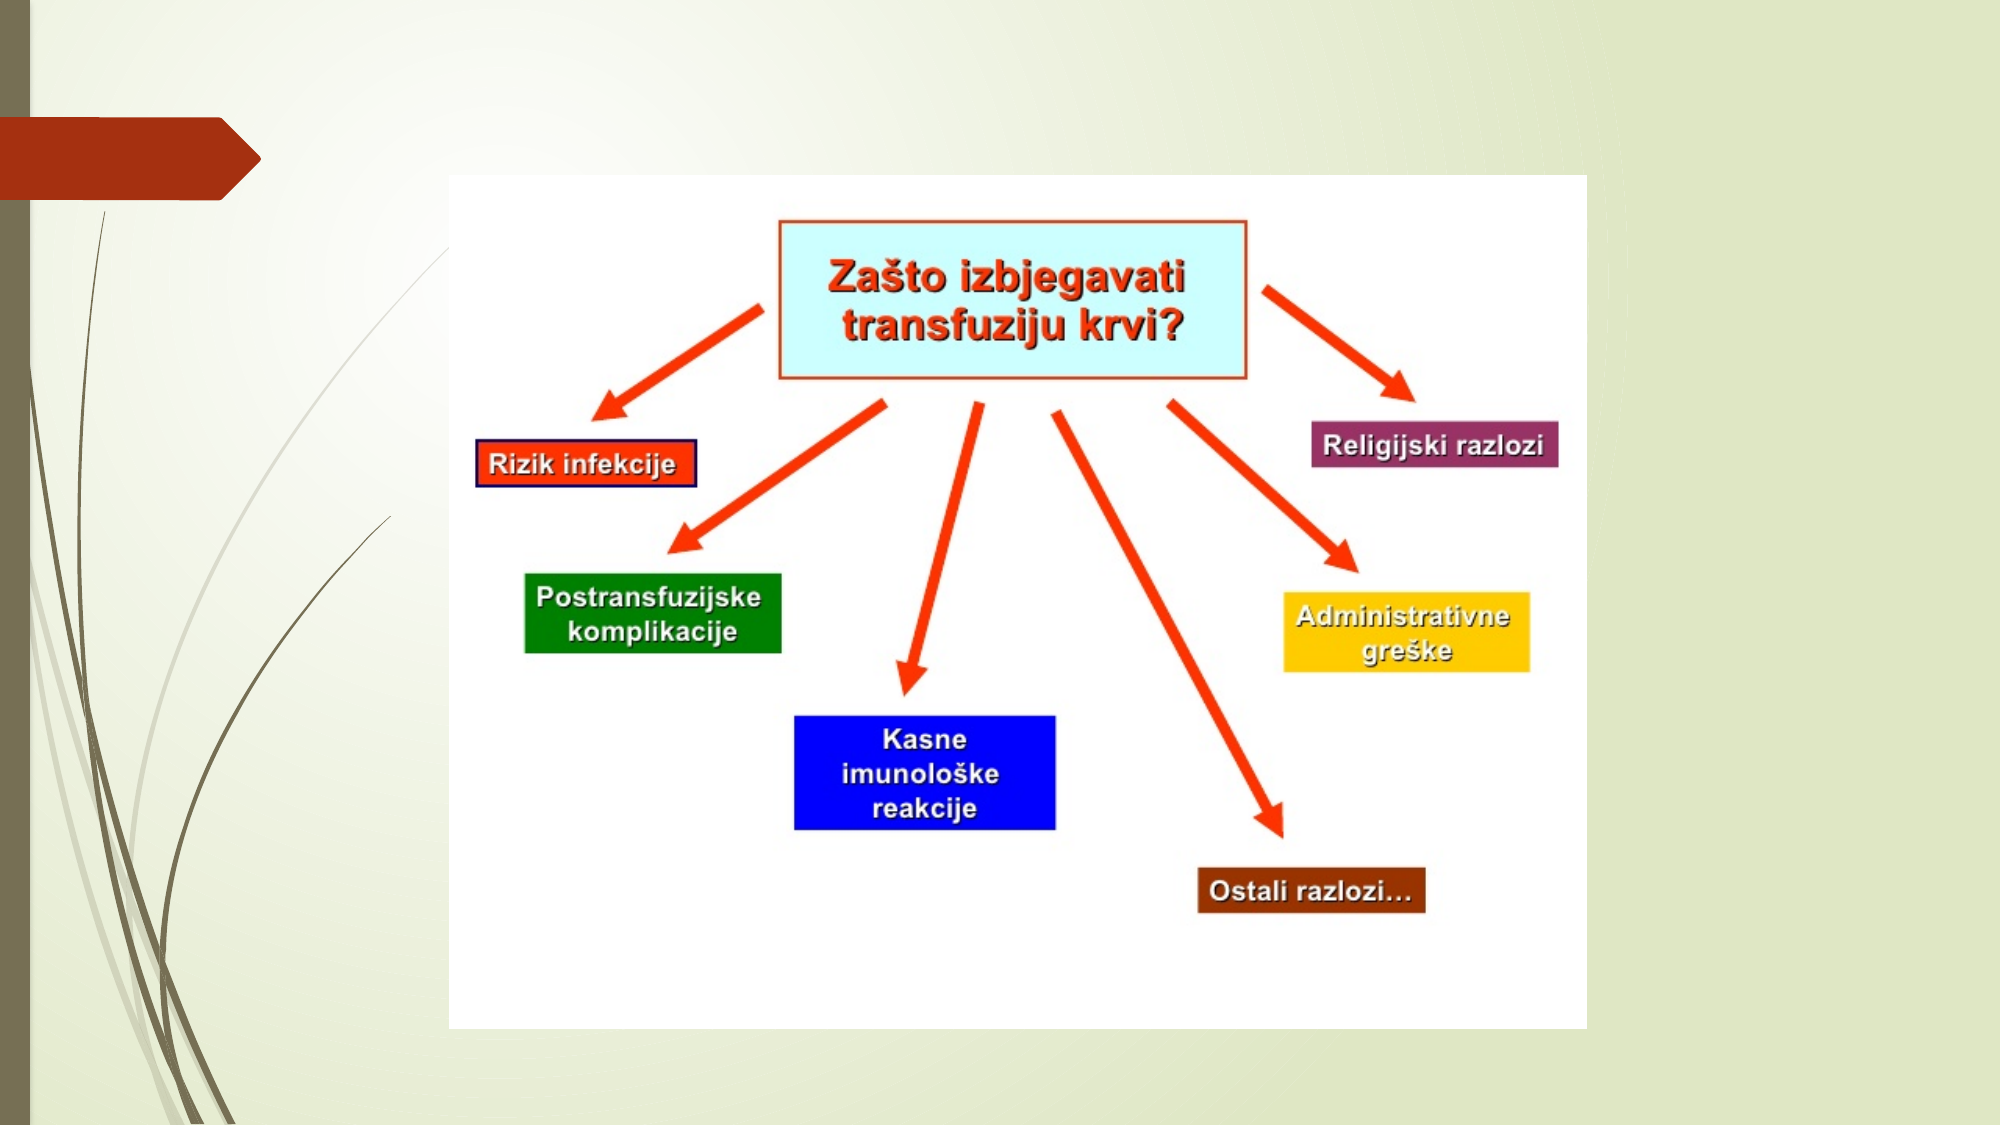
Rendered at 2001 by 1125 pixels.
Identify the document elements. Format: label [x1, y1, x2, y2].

picture [448, 175, 1587, 1030]
